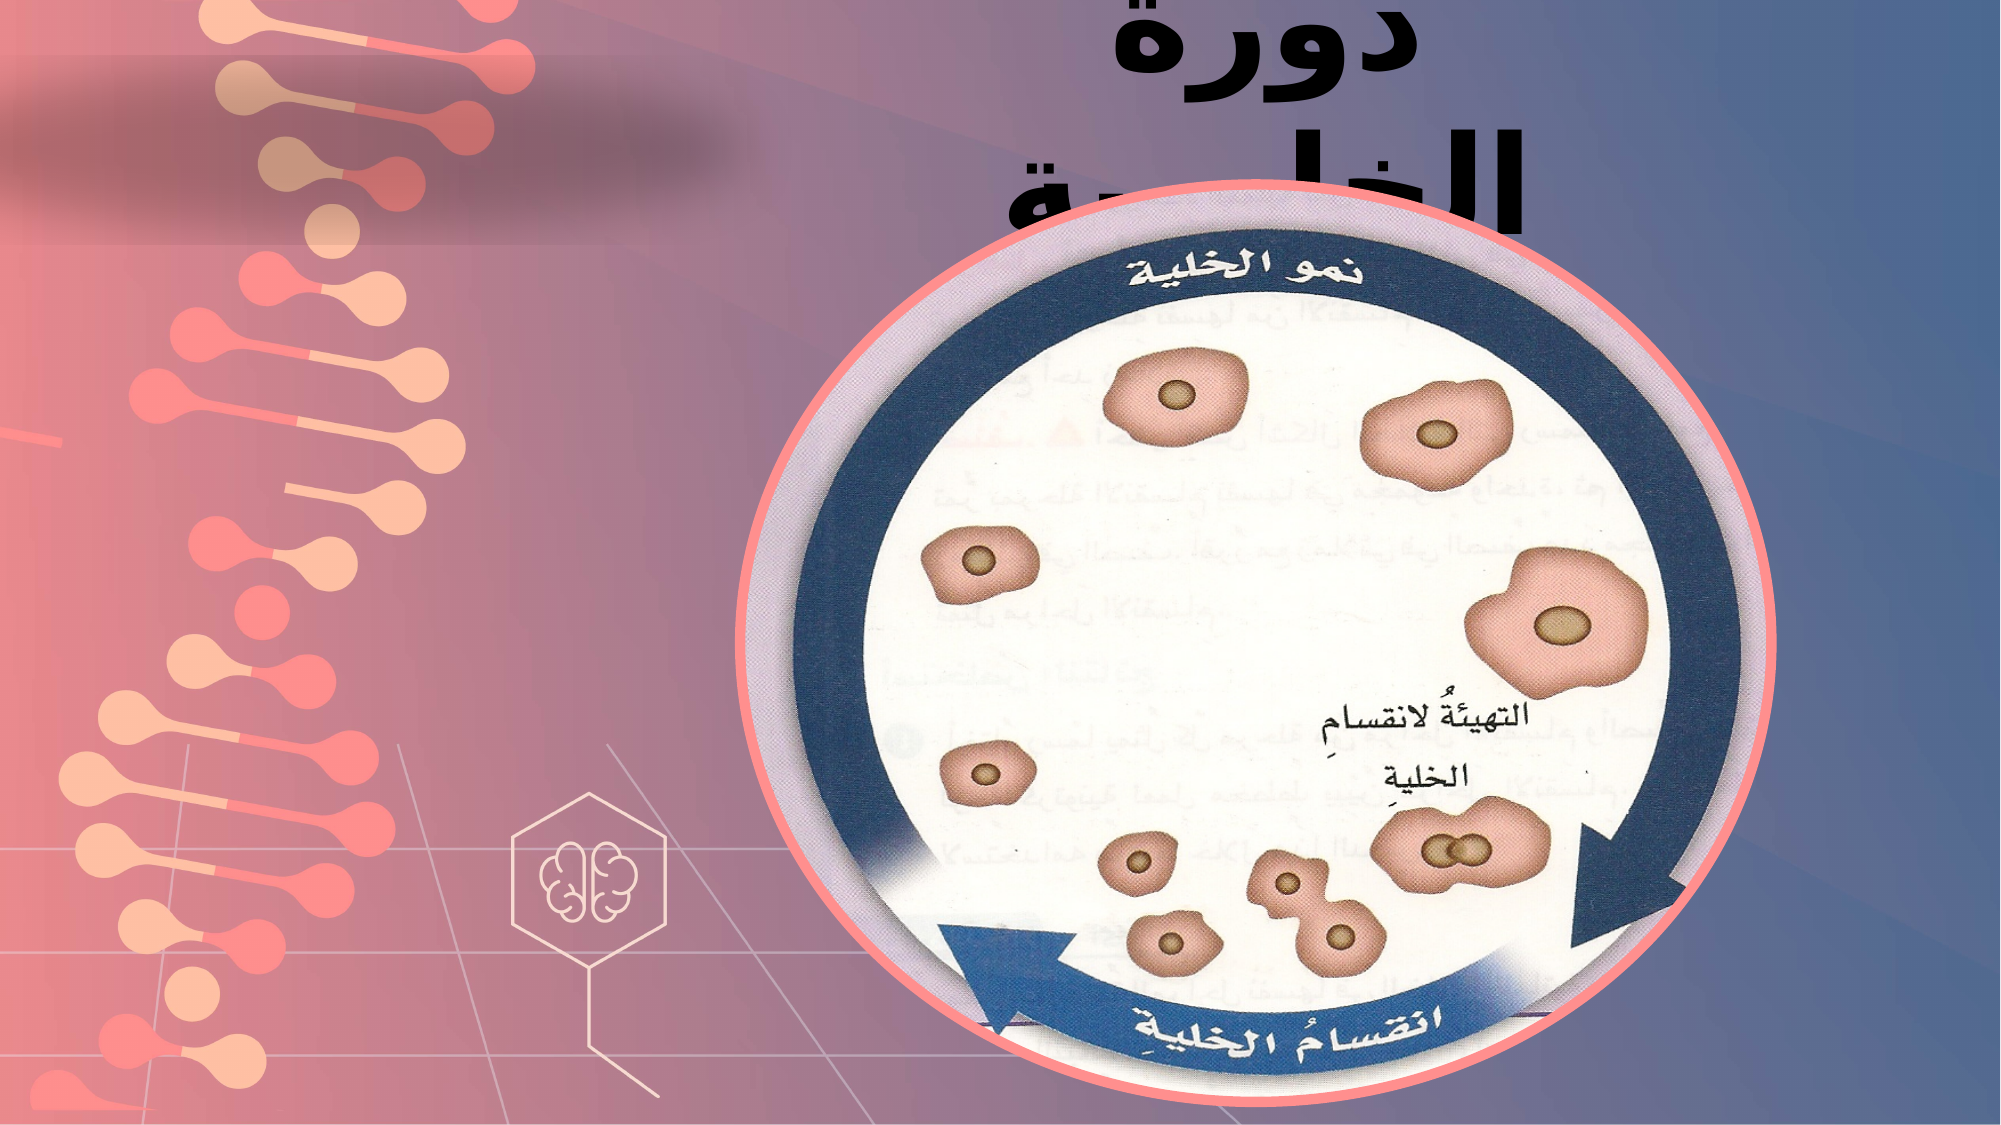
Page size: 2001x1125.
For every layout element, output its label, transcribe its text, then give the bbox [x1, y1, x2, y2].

picture [0, 0, 2001, 1125]
text_box دورة الخلـــية [816, 38, 1719, 156]
